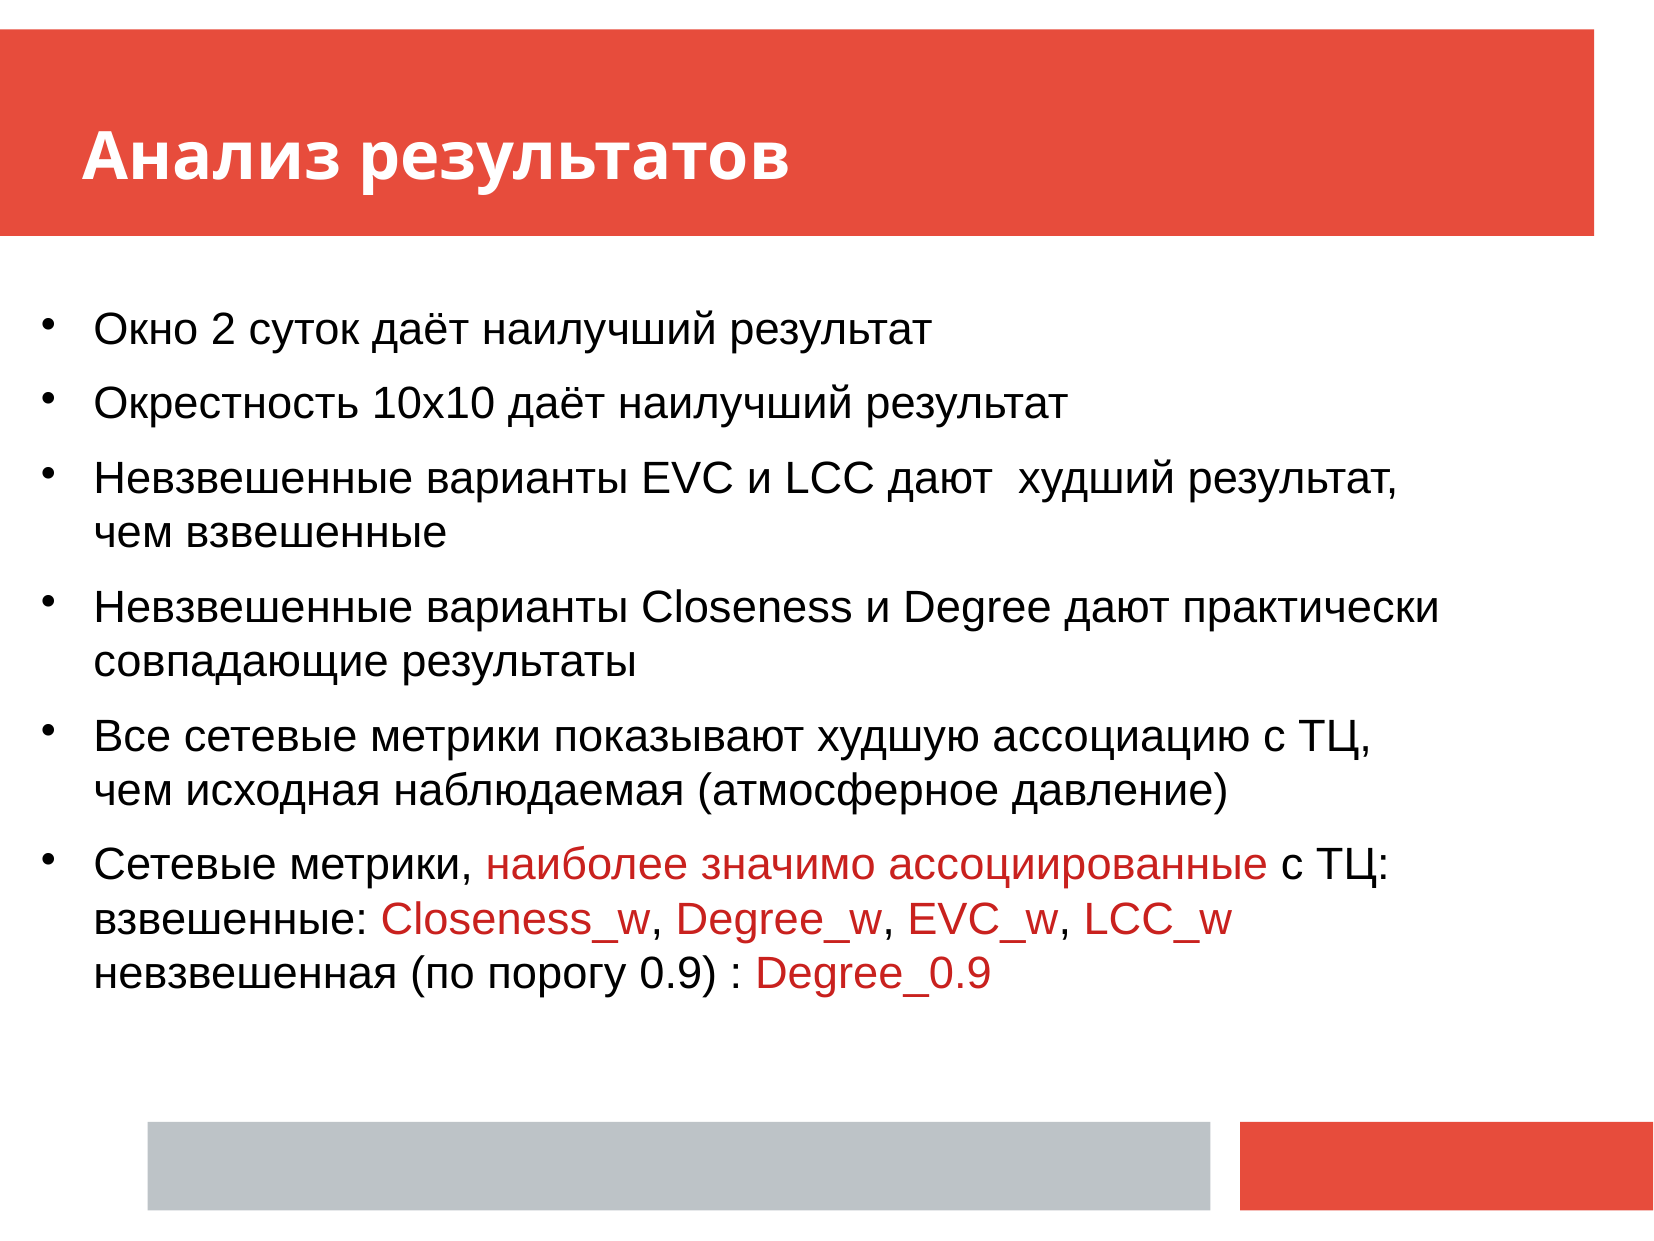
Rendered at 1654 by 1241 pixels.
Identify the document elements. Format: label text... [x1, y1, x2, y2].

list Окно 2 суток даёт наилучший результат Окрестность 10х10 даёт наилучший результат Невзвешенные варианты EVC и LCC дают худший результат, чем взвешенные Невзвешенные варианты Closeness и Degree дают практически совпадающие результаты Все сетевые метрики показывают худшую ассоциацию с ТЦ, чем исходная наблюдаемая (атмосферное давление) Сетевые метрики, наиболее значимо ассоциированные с ТЦ: взвешенные: Closeness_w, Degree_w, EVC_w, LCC_w невзвешенная (по порогу 0.9) : Degree_0.9 [23, 299, 1512, 1019]
title Анализ результатов [82, 49, 1571, 257]
